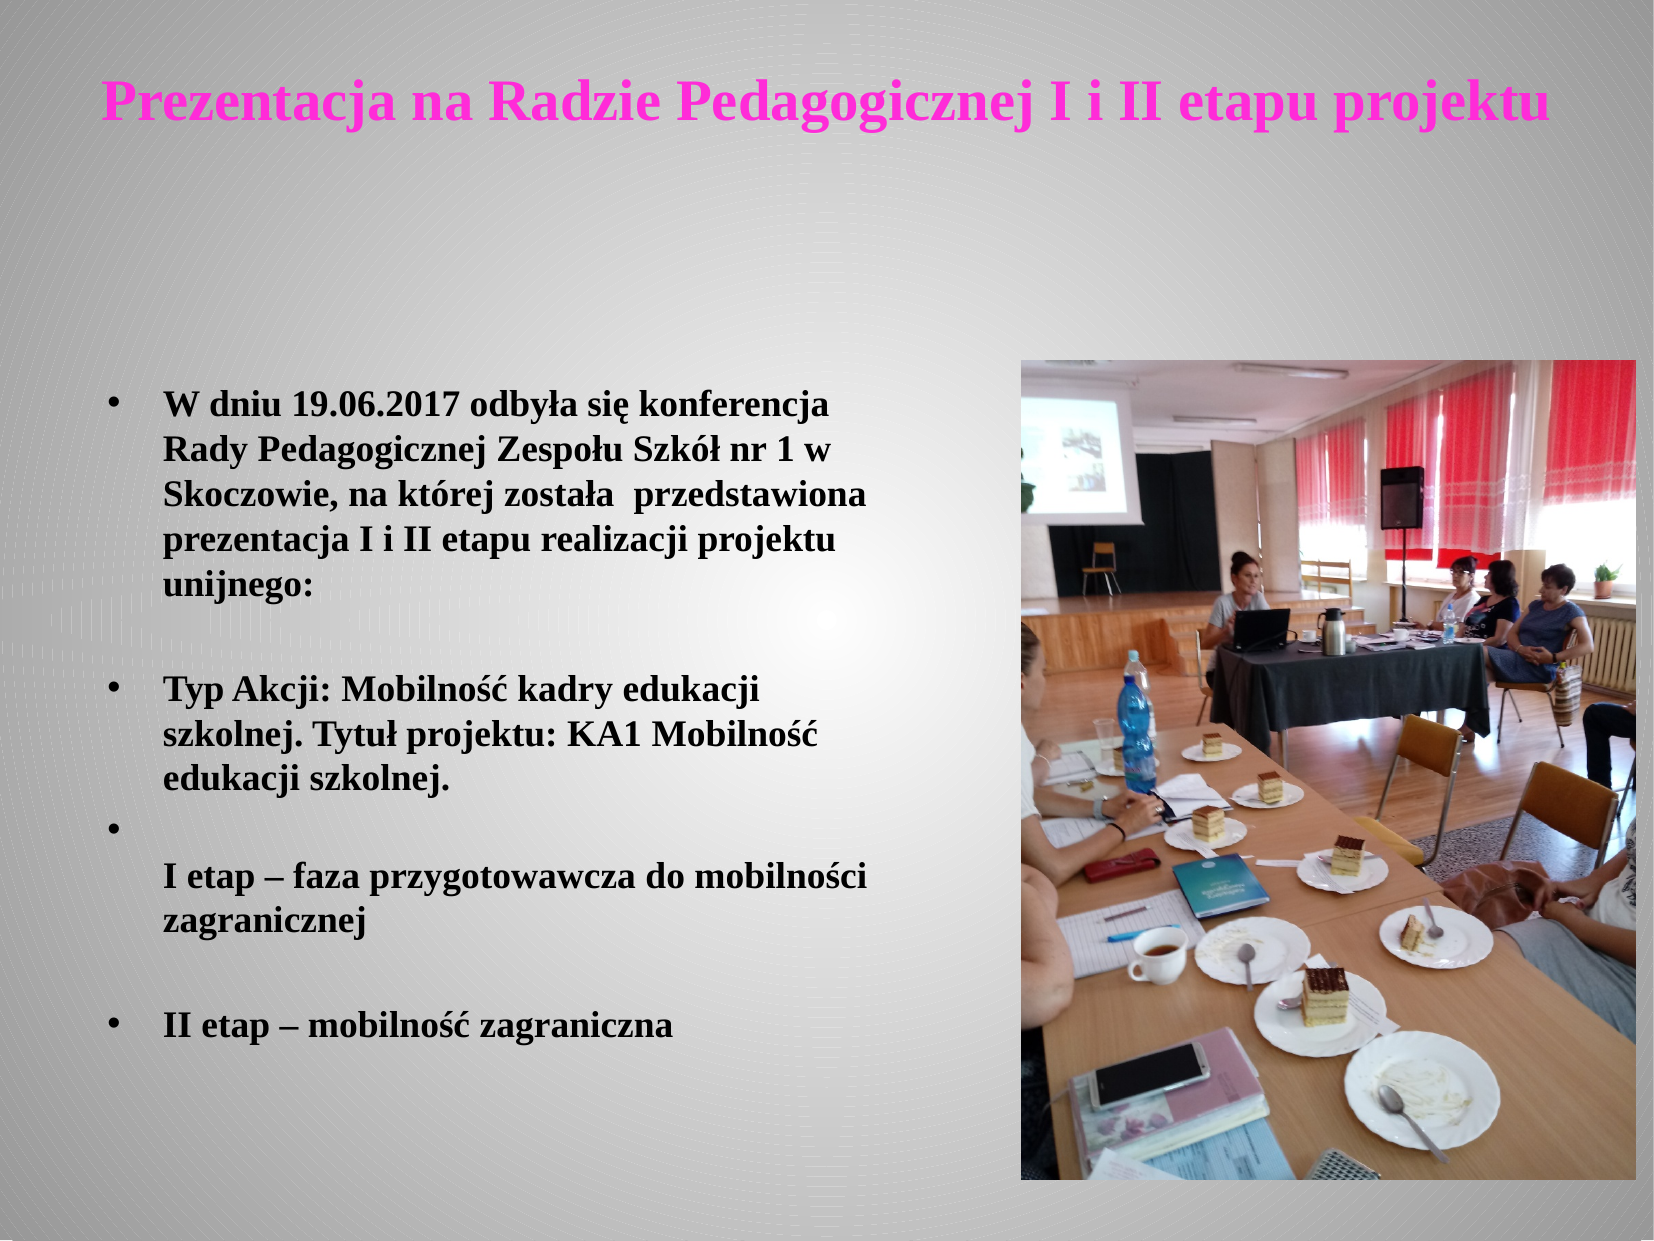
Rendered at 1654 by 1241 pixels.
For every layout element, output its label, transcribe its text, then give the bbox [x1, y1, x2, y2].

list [1021, 360, 1636, 1180]
title Prezentacja na Radzie Pedagogicznej I i II etapu projektu [82, 49, 1571, 257]
list W dniu 19.06.2017 odbyła się konferencja Rady Pedagogicznej Zespołu Szkół nr 1 w Skoczowie, na której została przedstawiona prezentacja I i II etapu realizacji projektu unijnego: Typ Akcji: Mobilność kadry edukacji szkolnej. Tytuł projektu: KA1 Mobilność edukacji szkolnej. I etap – faza przygotowawcza do mobilności zagranicznej II etap – mobilność zagraniczna [91, 318, 898, 1222]
